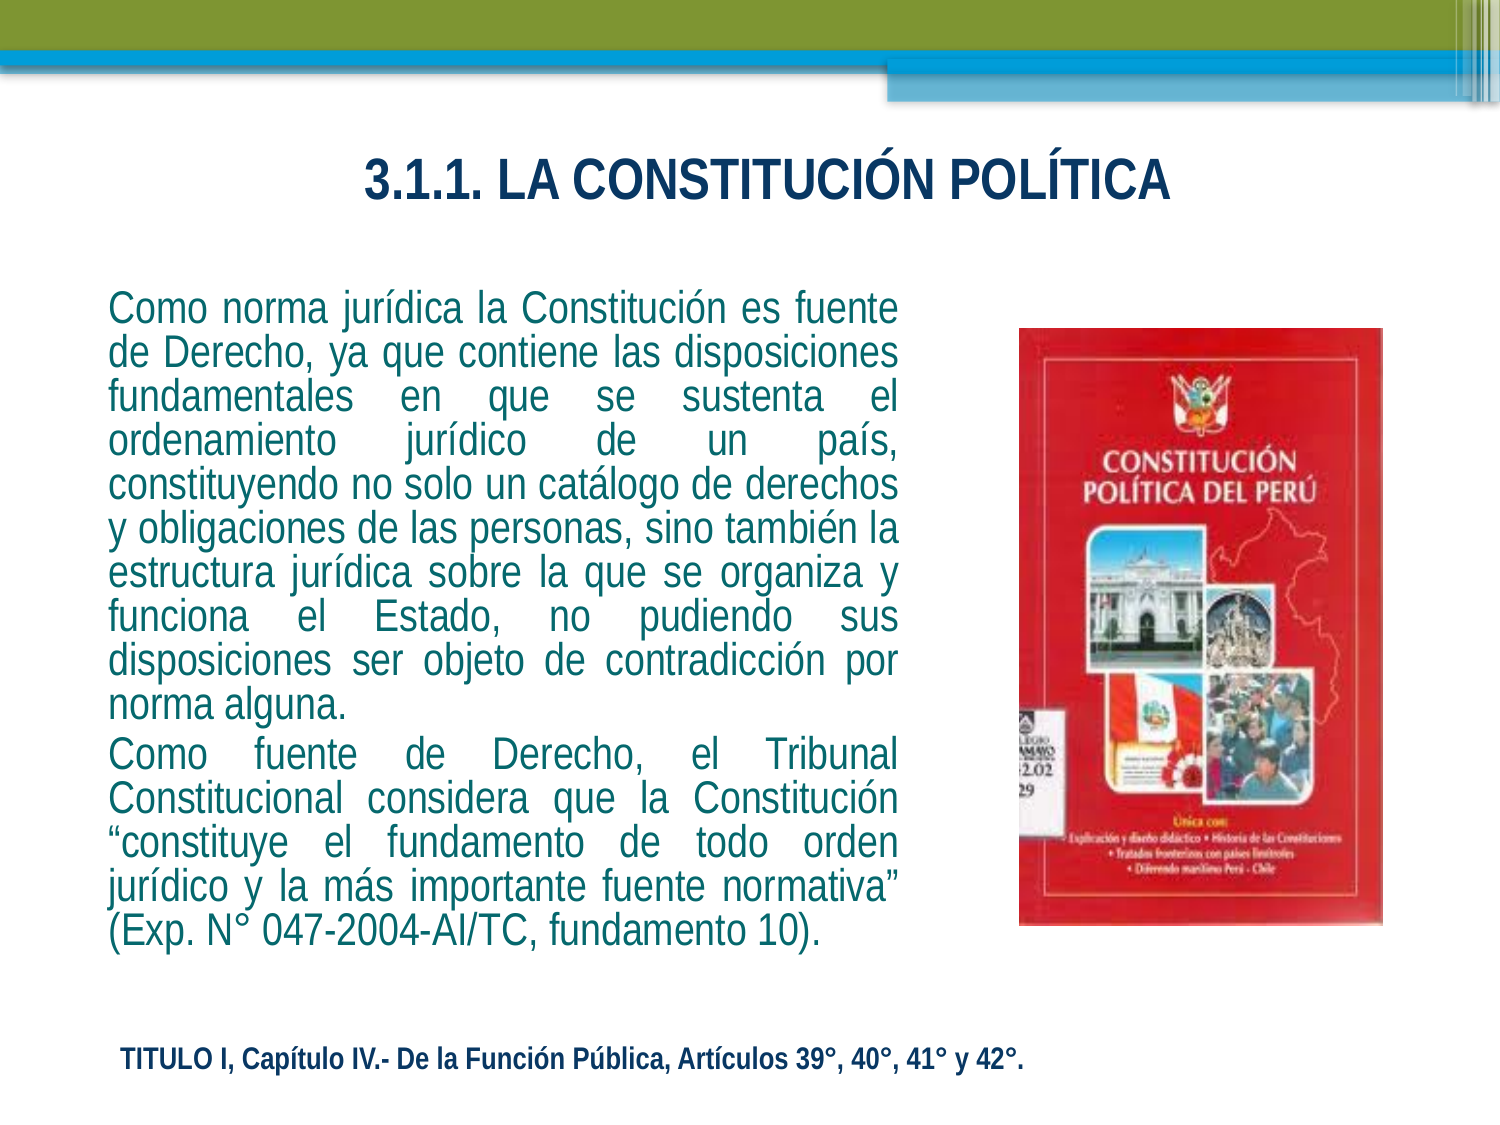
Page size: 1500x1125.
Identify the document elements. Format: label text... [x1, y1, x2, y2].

list Como norma jurídica la Constitución es fuente de Derecho, ya que contiene las disposiciones fundamentales en que se sustenta el ordenamiento jurídico de un país, constituyendo no solo un catálogo de derechos y obligaciones de las personas, sino también la estructura jurídica sobre la que se organiza y funciona el Estado, no pudiendo sus disposiciones ser objeto de contradicción por norma alguna. Como fuente de Derecho, el Tribunal Constitucional considera que la Constitución “constituye el fundamento de todo orden jurídico y la más importante fuente normativa” (Exp. N° 047-2004-AI/TC, fundamento 10). [93, 281, 914, 973]
text_box TITULO I, Capítulo IV.- De la Función Pública, Artículos 39°, 40°, 41° y 42°. [105, 1031, 1383, 1084]
picture [1019, 327, 1383, 926]
title 3.1.1. LA CONSTITUCIÓN POLÍTICA [93, 105, 1444, 247]
